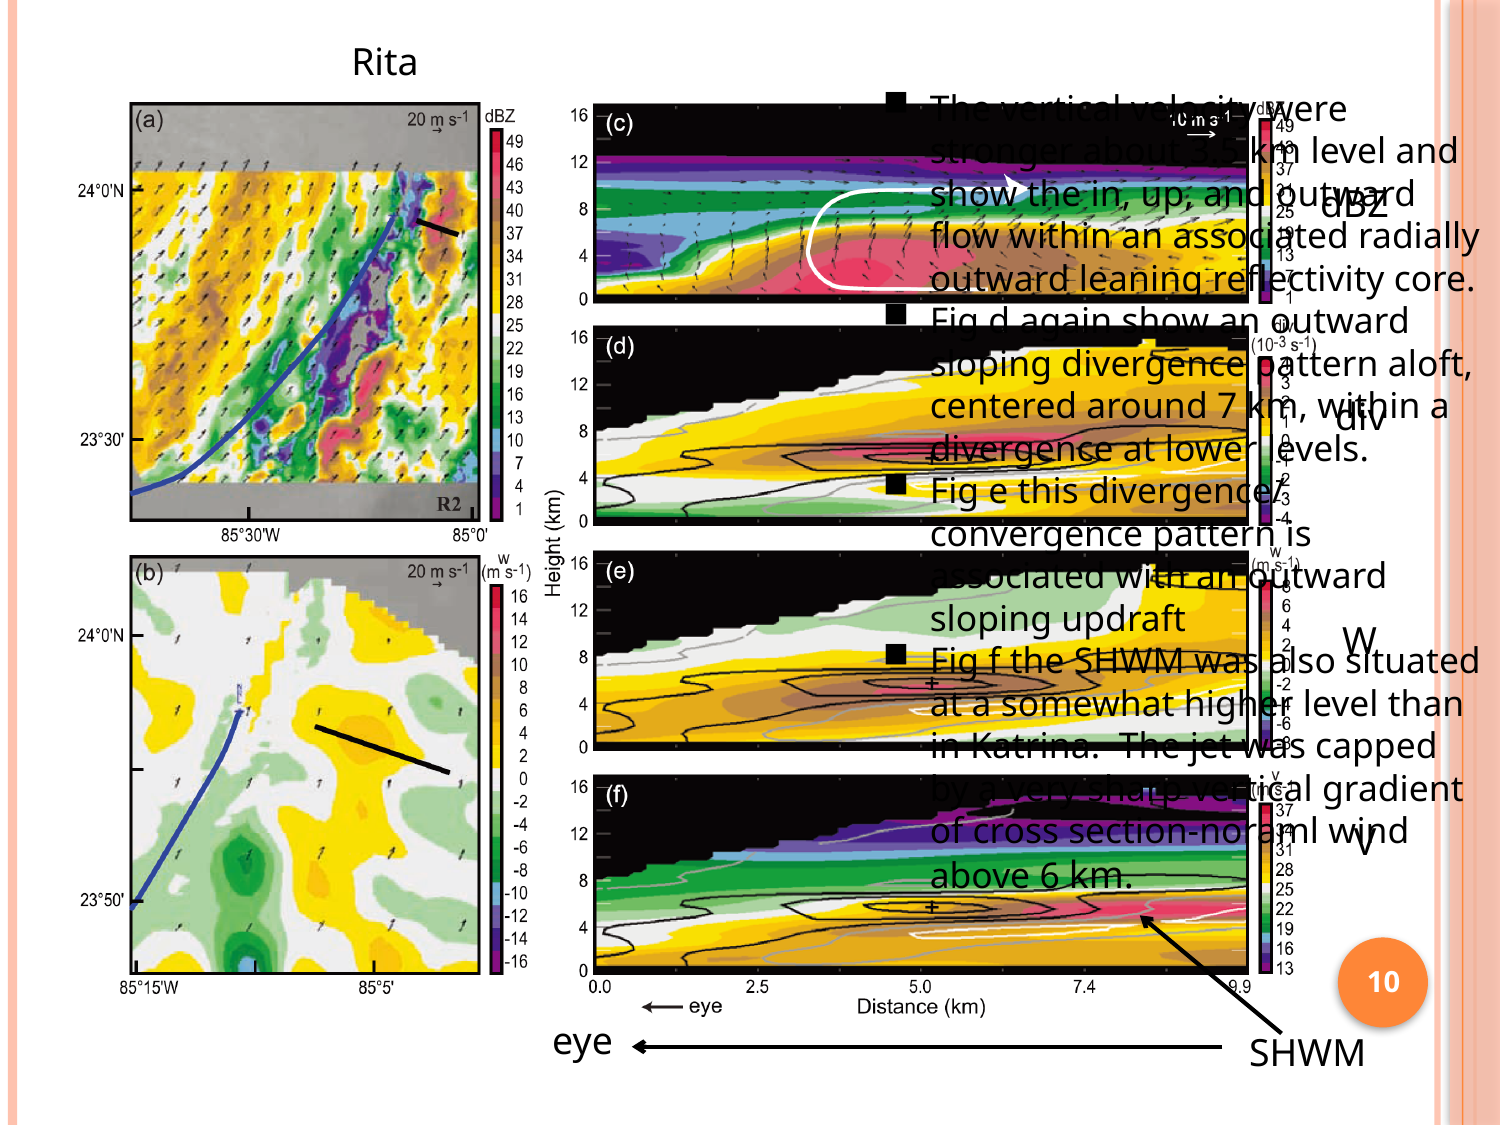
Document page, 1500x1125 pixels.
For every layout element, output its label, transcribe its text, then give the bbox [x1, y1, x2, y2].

text_box Rita [336, 30, 561, 86]
text_box The vertical velocity were stronger about 3.5 km level and show the in, up, and outward flow within an associated radially outward leaning reflectivity core. Fig d again show an outward sloping divergence pattern aloft, centered around 7 km, within a divergence at lower levels. Fig e this divergence/ convergence pattern is associated with an outward sloping updraft Fig f the SHWM was also situated at a somewhat higher level than in Katrina. The jet was capped by a very sharp vertical gradient of cross section-noraml wind above 6 km. [868, 78, 1500, 949]
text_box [59, 89, 1448, 1083]
